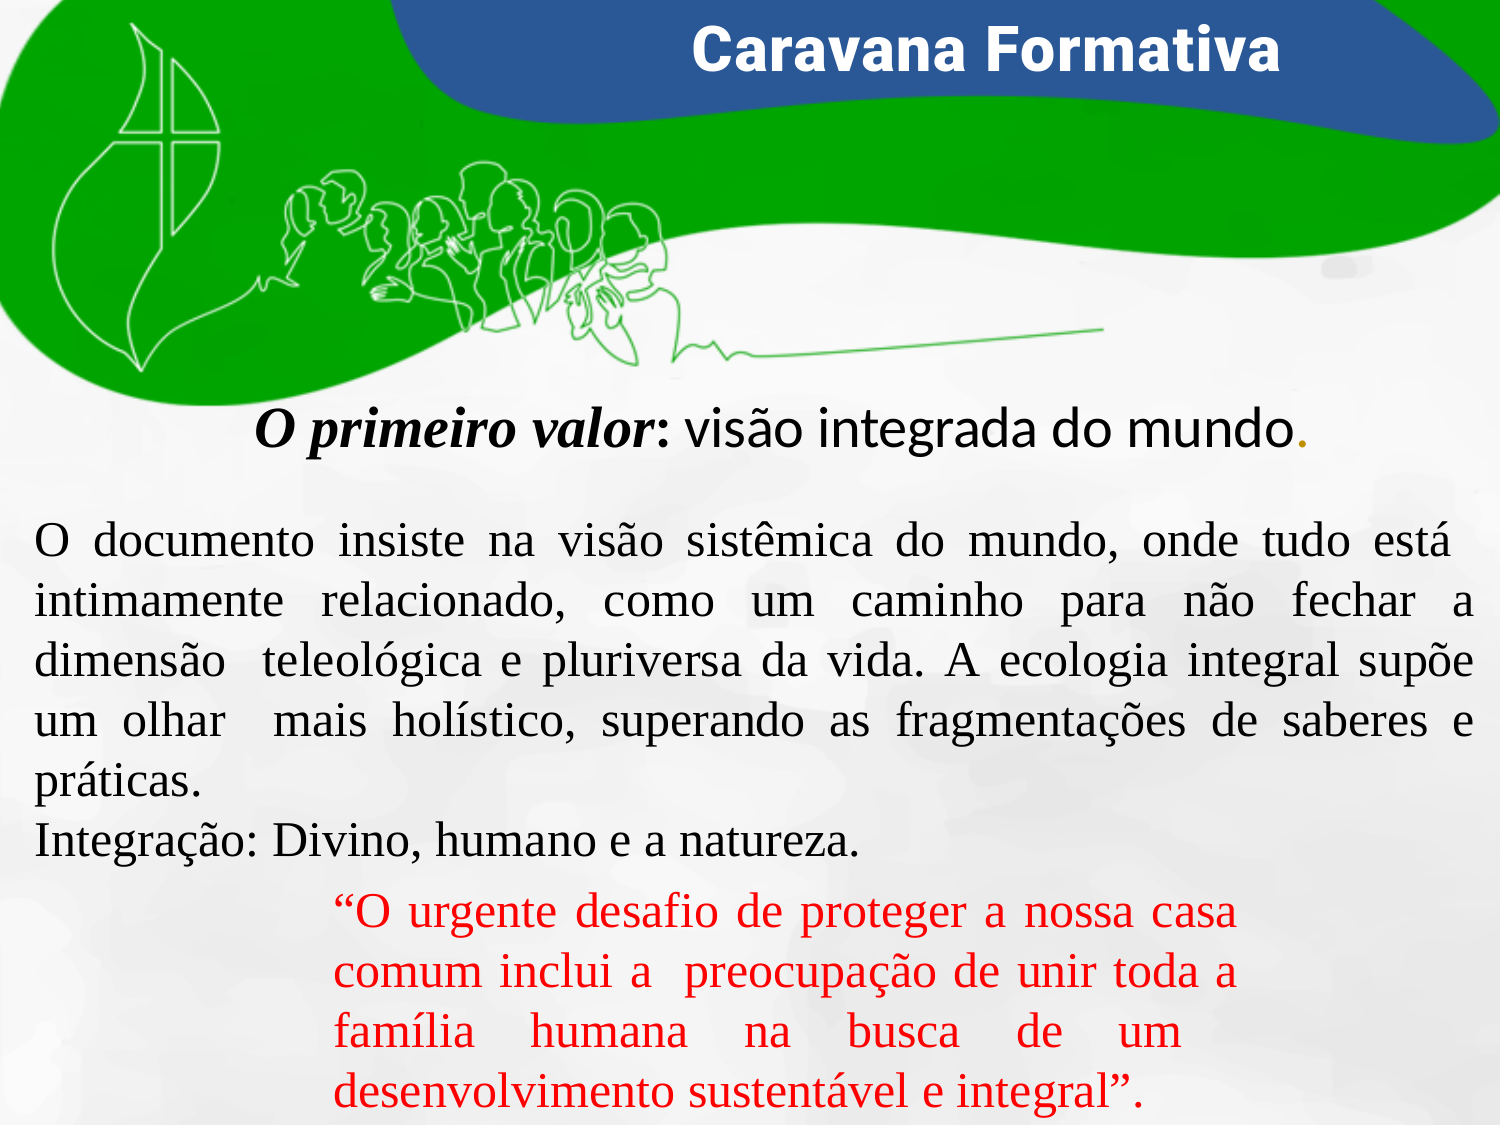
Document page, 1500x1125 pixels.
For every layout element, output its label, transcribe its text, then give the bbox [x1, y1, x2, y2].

picture [0, 0, 1500, 1125]
text_box “O urgente desafio de proteger a nossa casa comum inclui a preocupação de unir toda a família humana na busca de um desenvolvimento sustentável e integral”. [316, 869, 1500, 1125]
text_box O documento insiste na visão sistêmica do mundo, onde tudo está intimamente relacionado, como um caminho para não fechar a dimensão teleológica e pluriversa da vida. A ecologia integral supõe um olhar mais holístico, superando as fragmentações de saberes e práticas. Integração: Divino, humano e a natureza. [32, 504, 1476, 867]
text_box O primeiro valor: visão integrada do mundo. [252, 386, 1318, 459]
